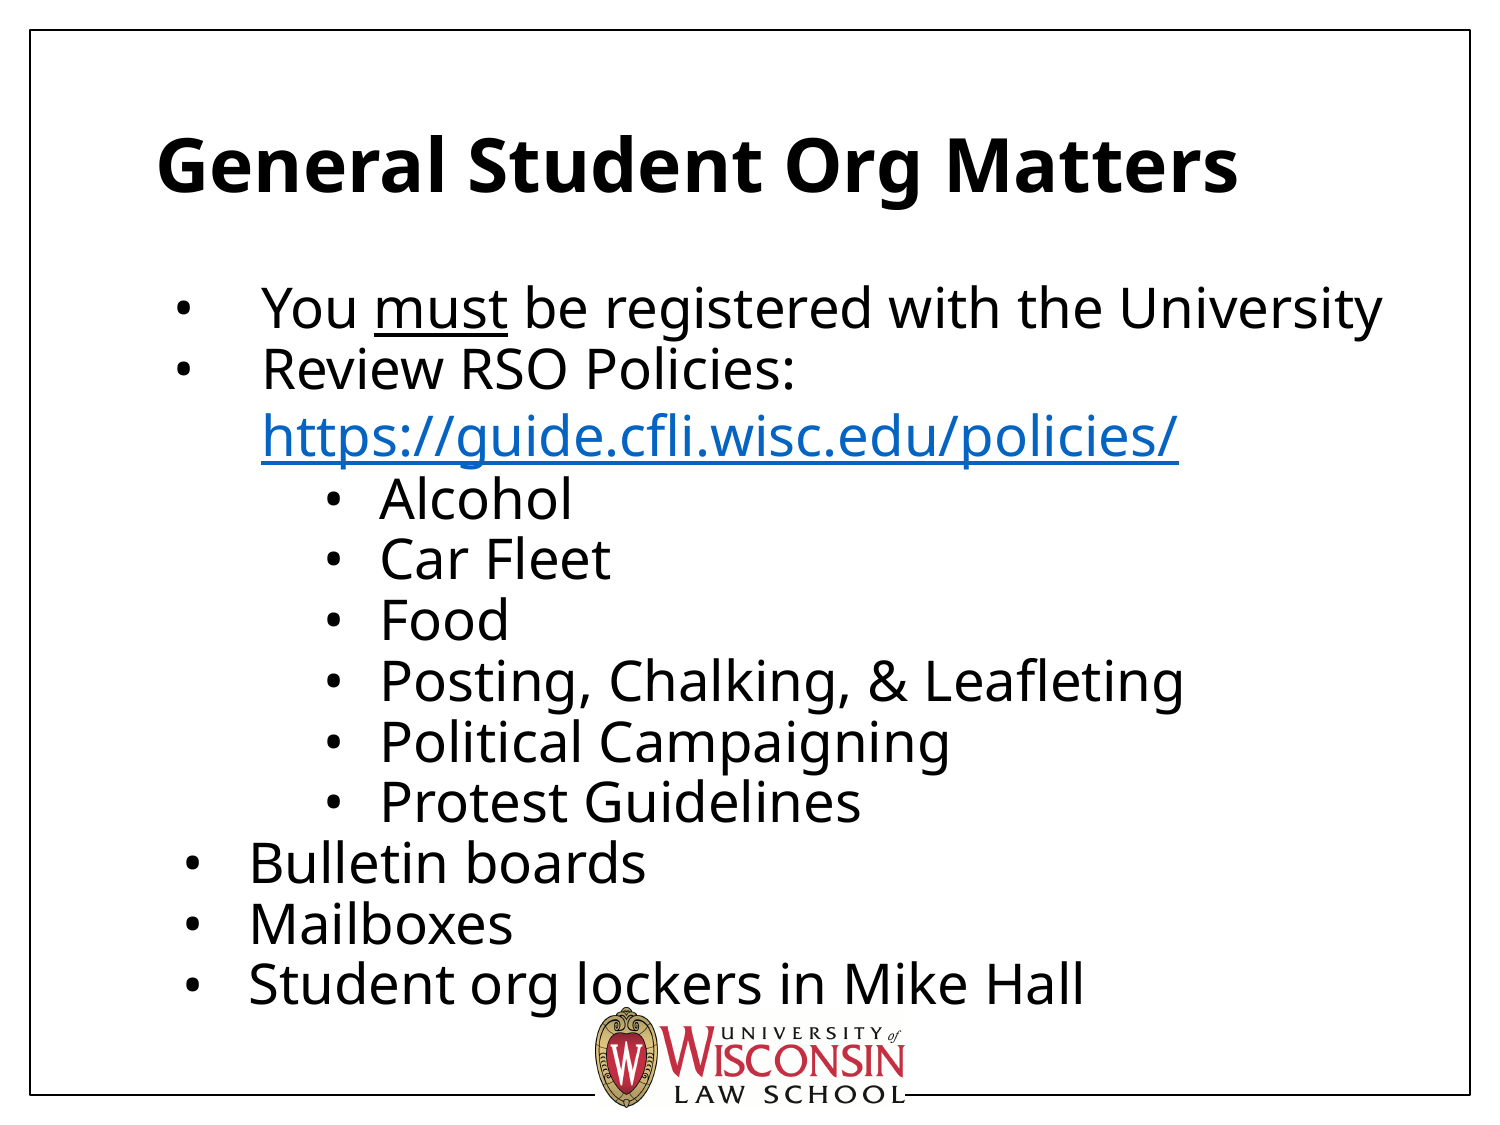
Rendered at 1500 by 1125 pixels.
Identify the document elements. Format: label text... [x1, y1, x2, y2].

picture [594, 1007, 906, 1108]
list You must be registered with the University Review RSO Policies: https://guide.cfli.wisc.edu/policies/ Alcohol Car Fleet Food Posting, Chalking, & Leafleting Political Campaigning Protest Guidelines Bulletin boards Mailboxes Student org lockers in Mike Hall [83, 272, 1417, 936]
title General Student Org Matters [140, 56, 1356, 272]
